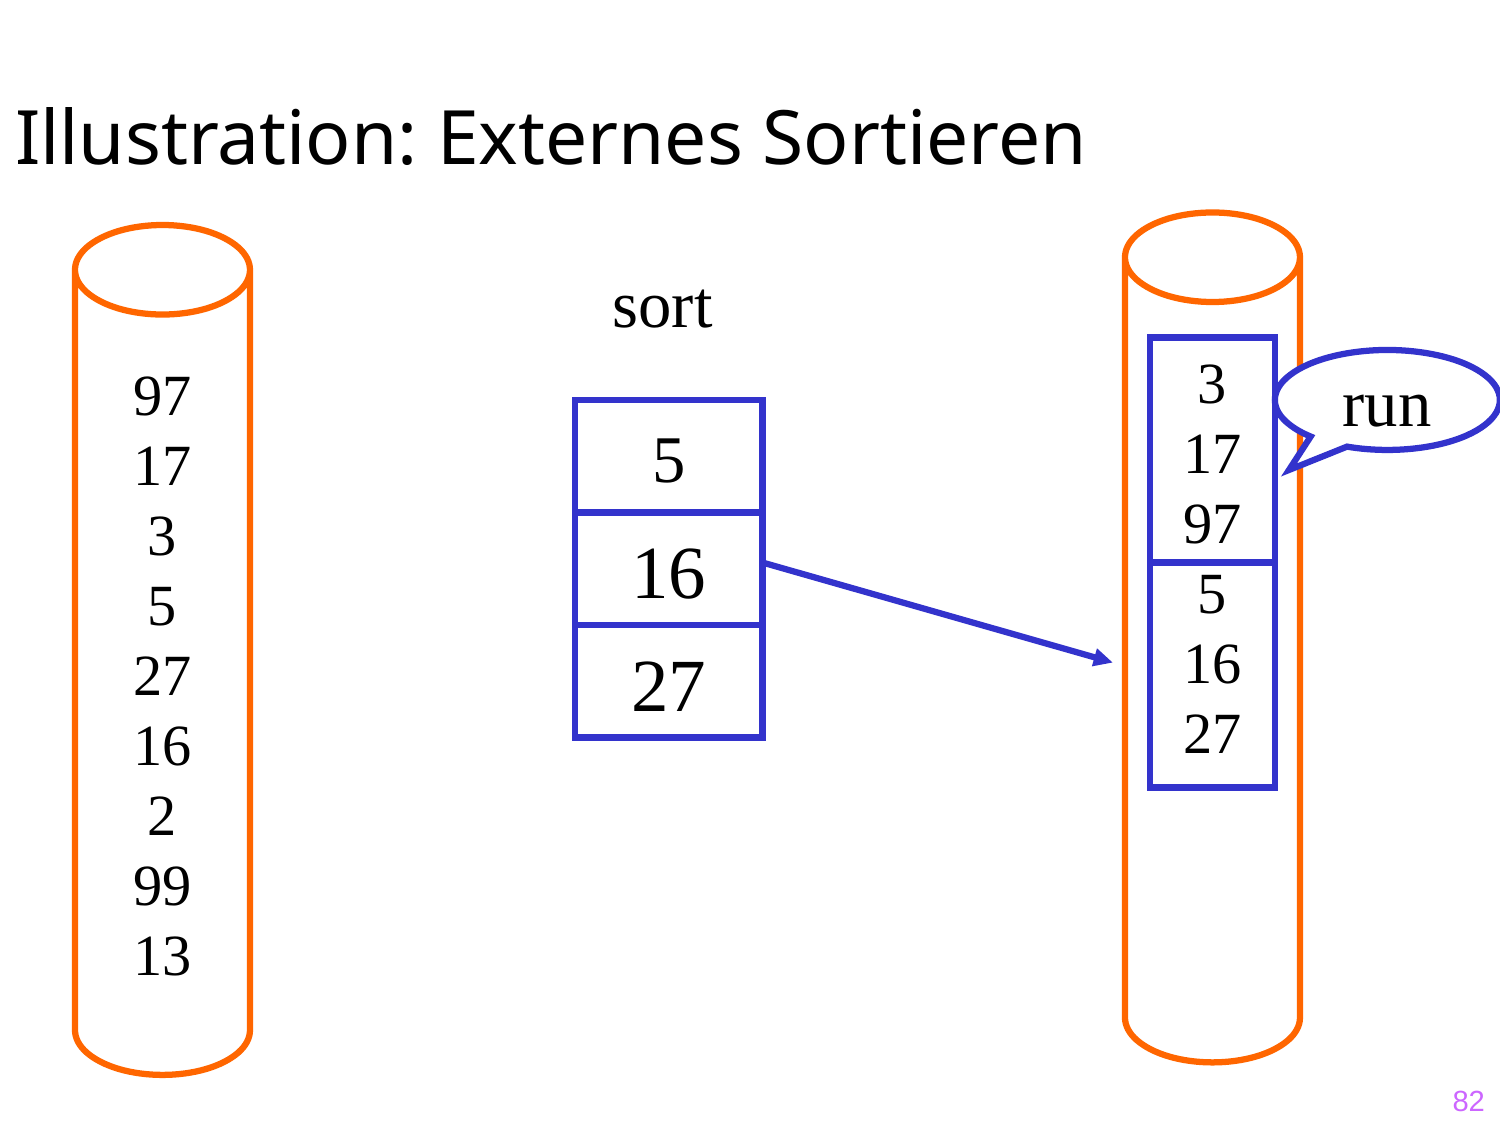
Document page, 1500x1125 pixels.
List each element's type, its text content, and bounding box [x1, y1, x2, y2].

text_box 27 [575, 624, 763, 738]
title Mengendurchschnitt mit einem Hash/Partitionierungs-Algorithmus [76, 225, 249, 314]
text_box [762, 562, 1113, 666]
text_box R 3 90 42 76 13 88 2 44 5 17 [1125, 212, 1300, 302]
slide_number 82 [1187, 1049, 1500, 1125]
text_box run [1274, 349, 1500, 470]
text_box [1149, 562, 1275, 788]
text_box [1149, 337, 1275, 562]
text_box 5 [575, 399, 763, 512]
text_box sort [597, 253, 728, 348]
text_box 97 17 3 5 27 16 2 99 13 [75, 224, 250, 1075]
title Illustration: Externes Sortieren [0, 0, 1500, 188]
text_box 16 [575, 512, 763, 624]
text_box 3 17 97 5 16 27 [1125, 212, 1300, 1063]
